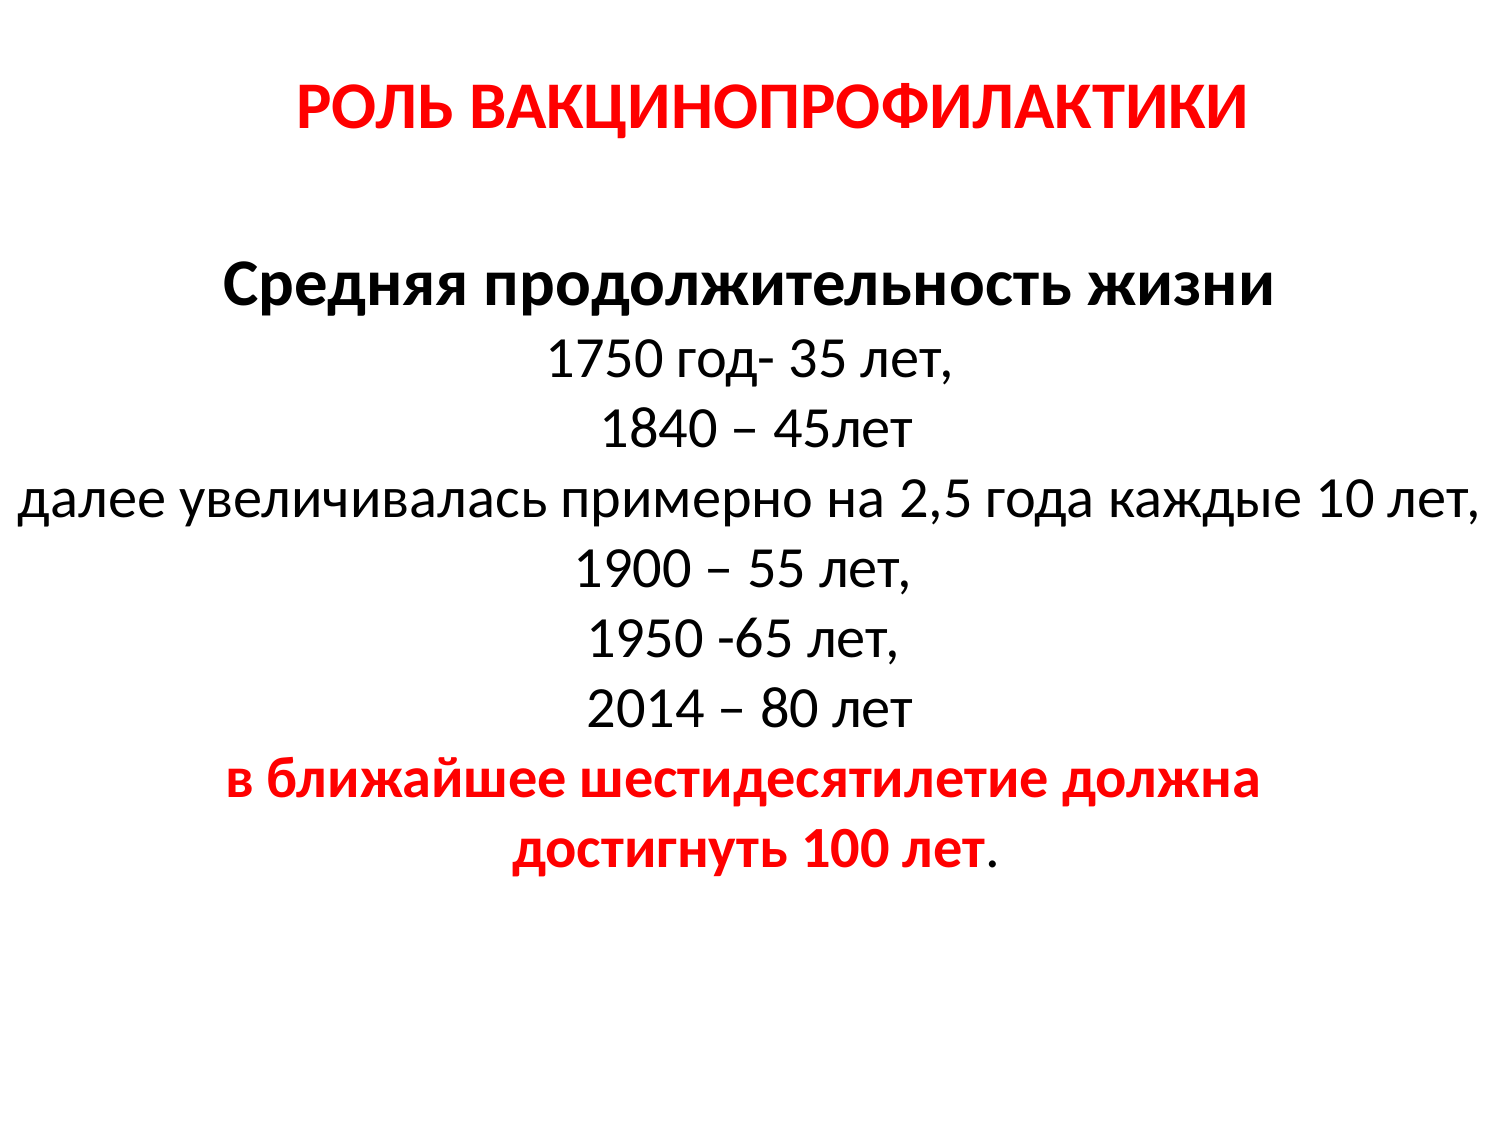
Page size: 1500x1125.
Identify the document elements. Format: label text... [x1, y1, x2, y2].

text_box РОЛЬ ВАКЦИНОПРОФИЛАКТИКИ [281, 54, 1266, 150]
text_box Средняя продолжительность жизни 1750 год- 35 лет, 1840 – 45лет далее увеличивалась примерно на 2,5 года каждые 10 лет, 1900 – 55 лет, 1950 -65 лет, 2014 – 80 лет в ближайшее шестидесятилетие должна достигнуть 100 лет. [0, 231, 1500, 887]
